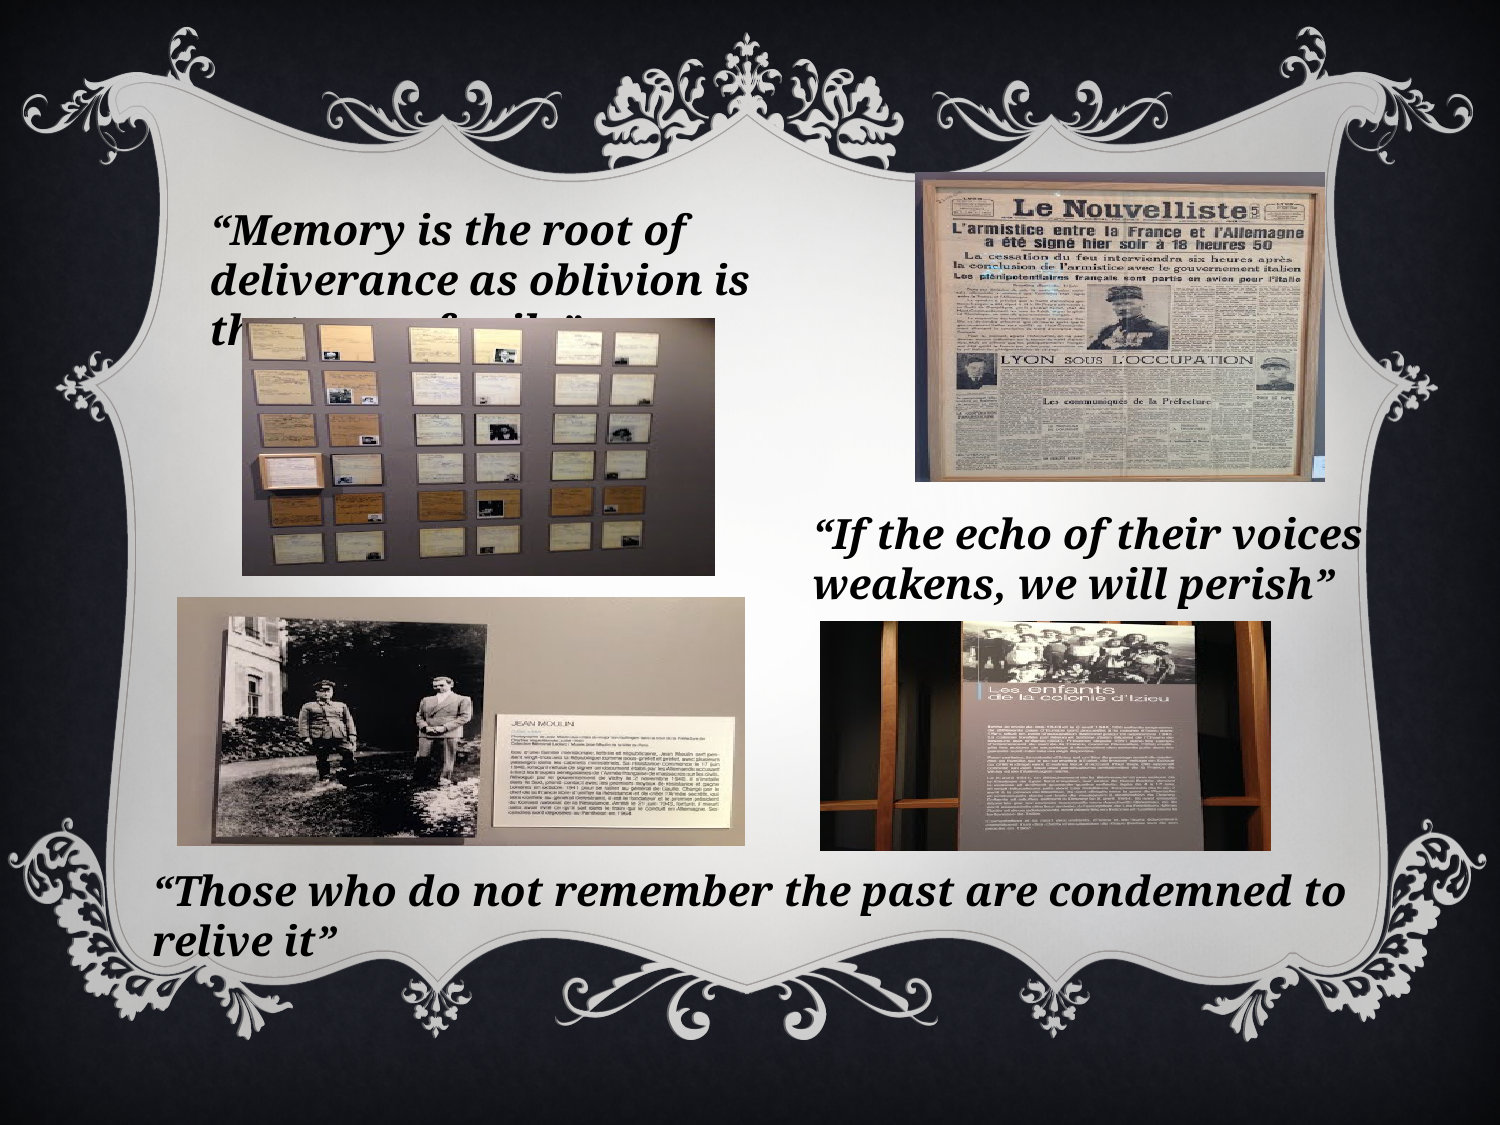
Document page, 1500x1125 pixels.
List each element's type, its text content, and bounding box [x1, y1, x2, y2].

text_box “Memory is the root of deliverance as oblivion is that one of exile” [194, 196, 845, 362]
text_box “Those who do not remember the past are condemned to relive it” [137, 857, 1378, 973]
picture [0, 0, 1500, 1125]
text_box “If the echo of their voices weakens, we will perish” [797, 500, 1412, 615]
